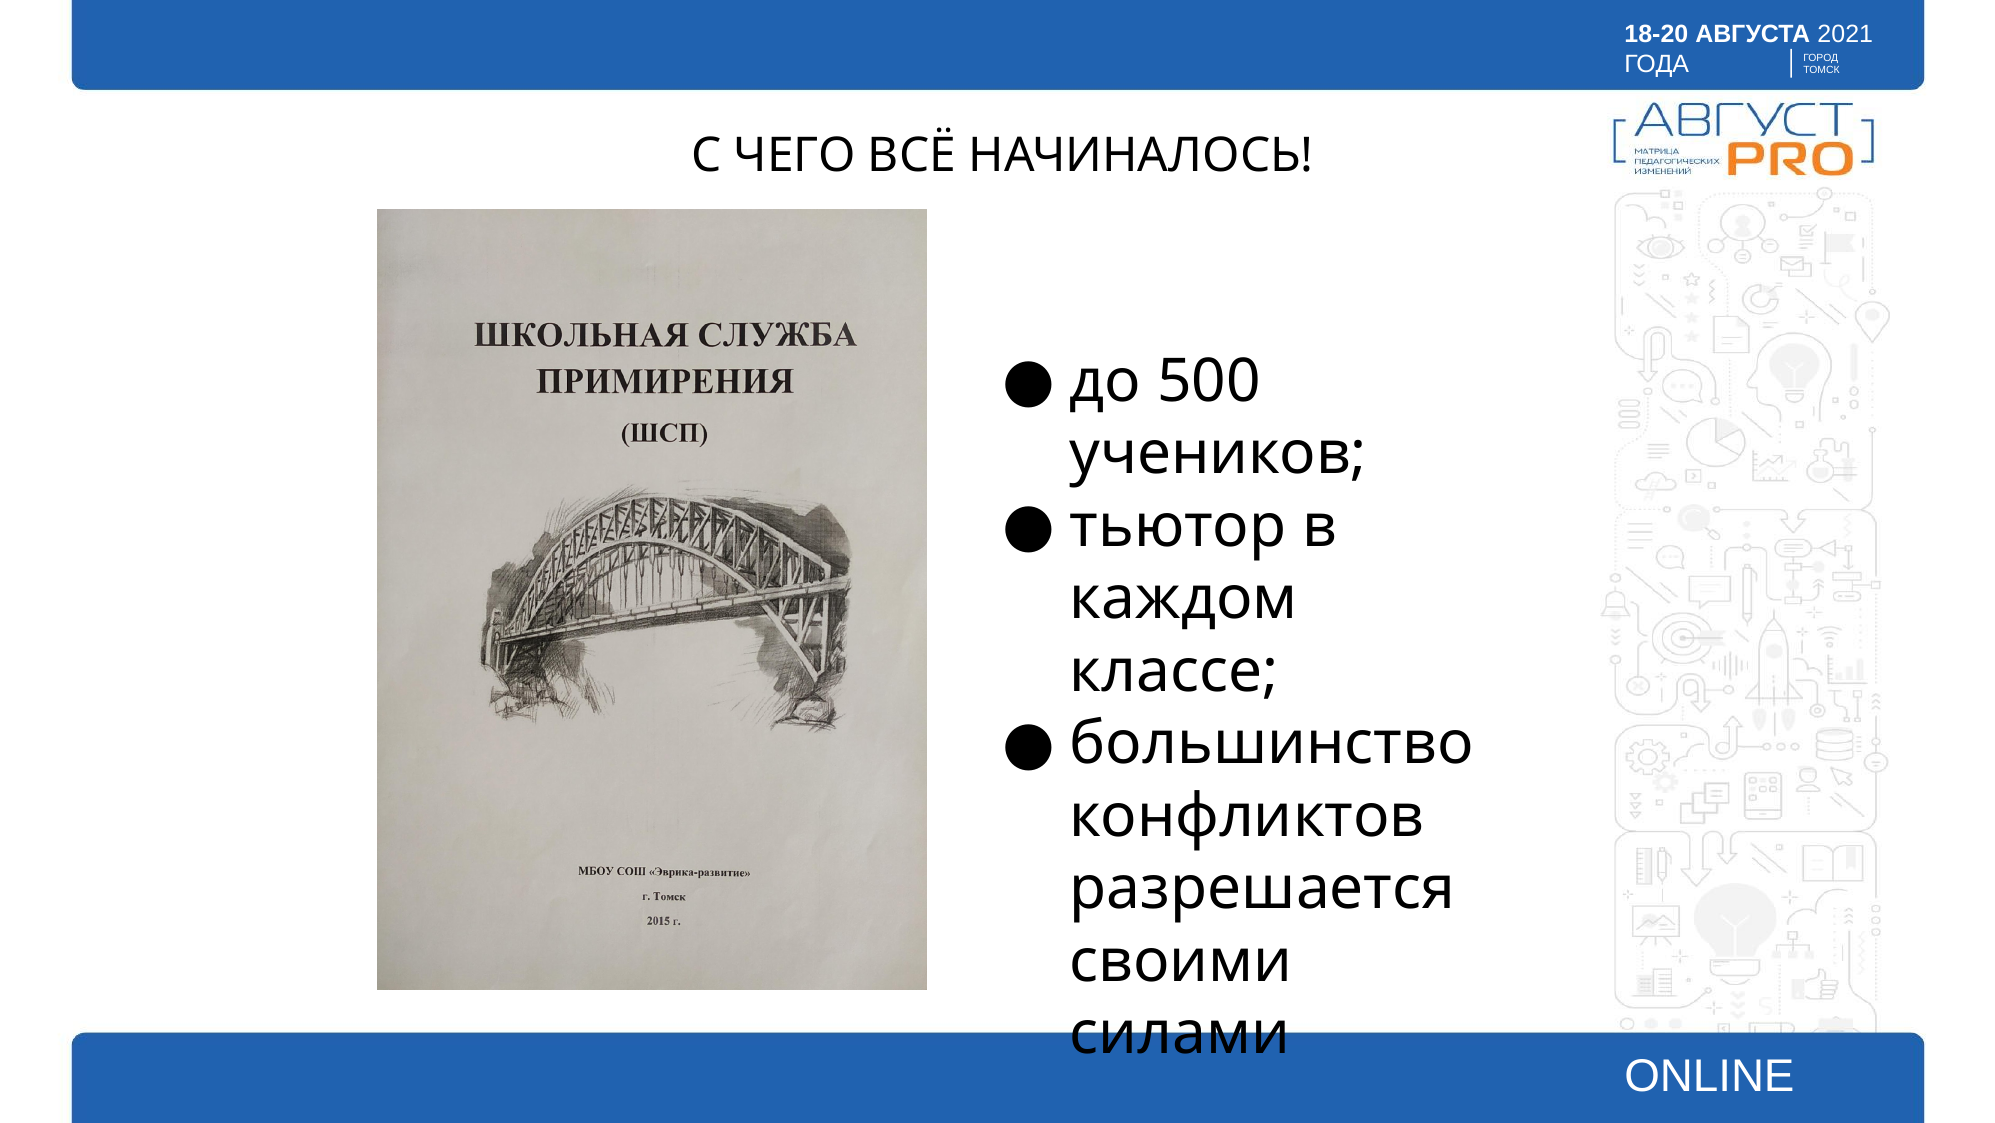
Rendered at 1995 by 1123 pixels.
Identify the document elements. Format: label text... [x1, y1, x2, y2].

text_box до 500 учеников; тьютор в каждом классе; большинство конфликтов разрешается своими силами [979, 326, 1529, 1081]
text_box С ЧЕГО ВСЁ НАЧИНАЛОСЬ! [377, 124, 1618, 254]
picture [0, 0, 1995, 1123]
